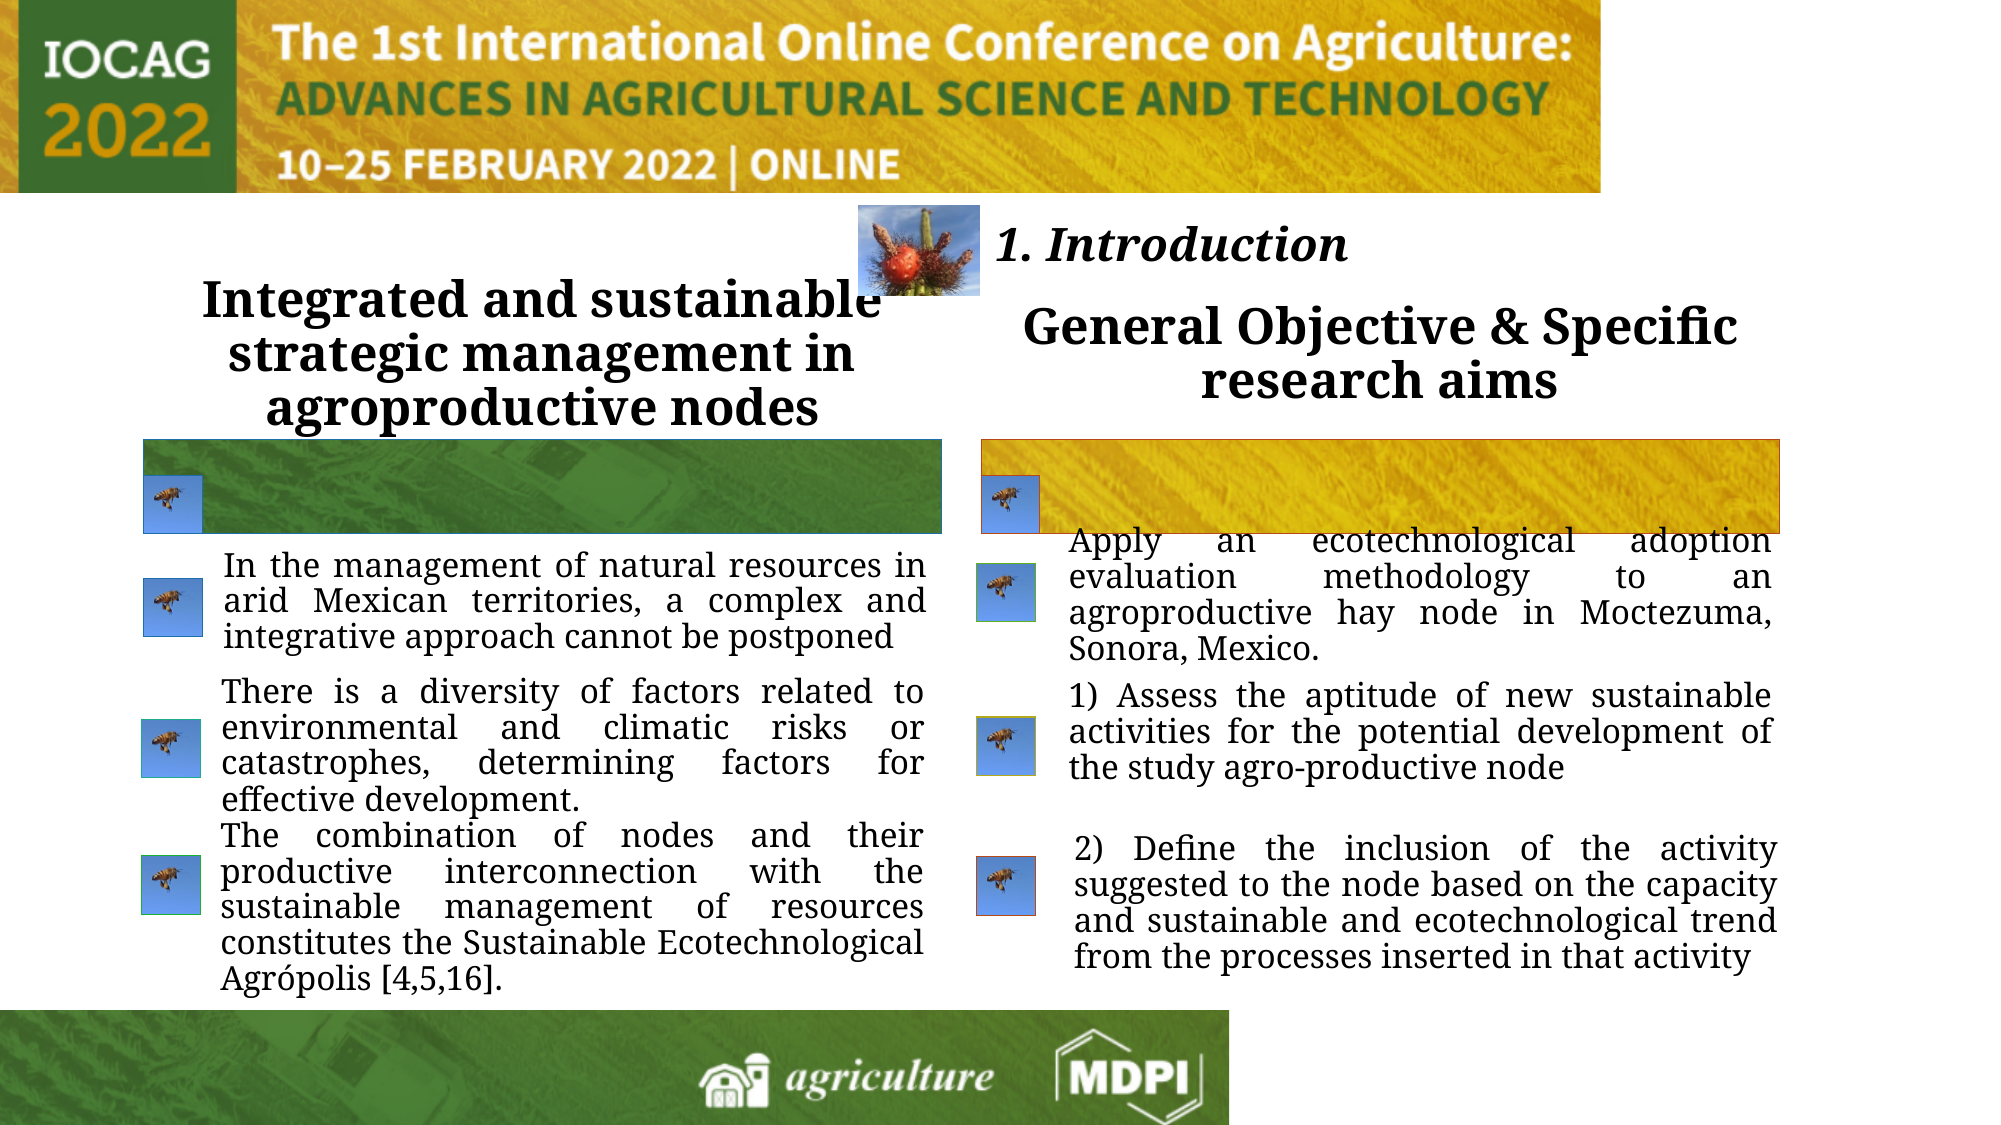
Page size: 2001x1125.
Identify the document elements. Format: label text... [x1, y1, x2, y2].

picture [0, 0, 1601, 193]
text_box 1. Introduction [980, 214, 1479, 271]
picture [857, 205, 980, 296]
picture [0, 1009, 1230, 1125]
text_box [0, 271, 2000, 984]
